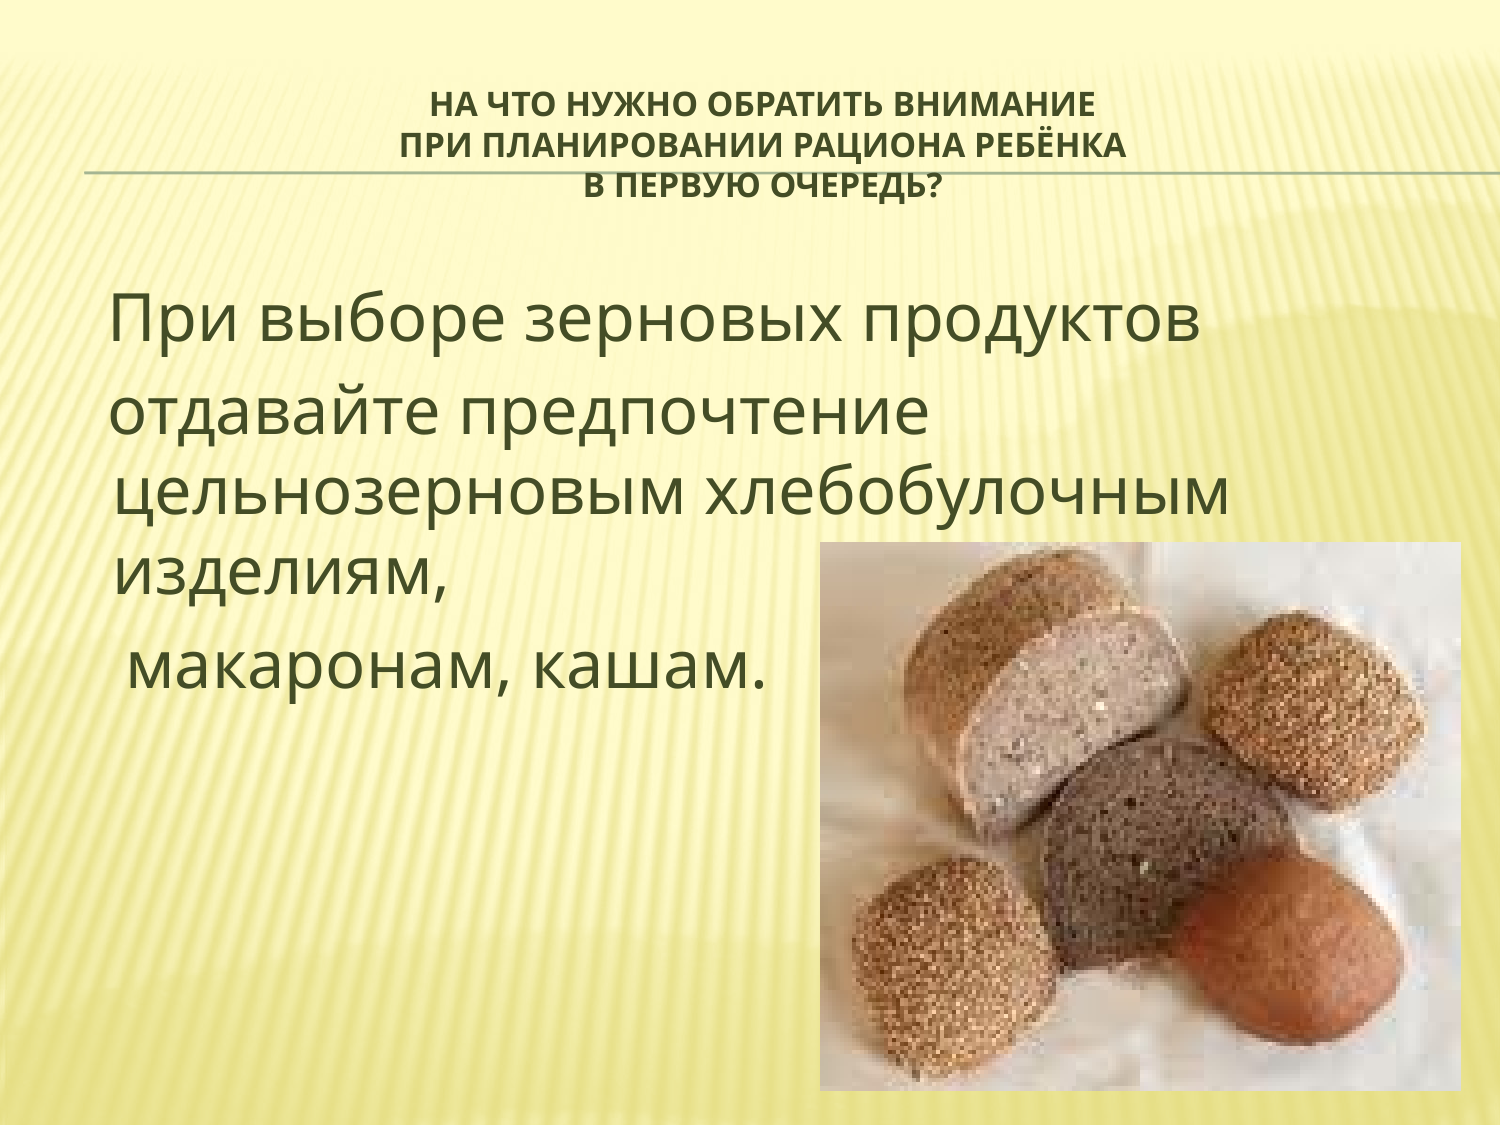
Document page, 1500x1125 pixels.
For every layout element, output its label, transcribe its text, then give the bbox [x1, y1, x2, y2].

list При выборе зерновых продуктов отдавайте предпочтение цельнозерновым хлебобулочным изделиям, макаронам, кашам. [41, 267, 1467, 1083]
title На что нужно обратить внимание при планировании рациона ребёнка в первую очередь? [50, 75, 1475, 213]
picture [820, 541, 1461, 1091]
